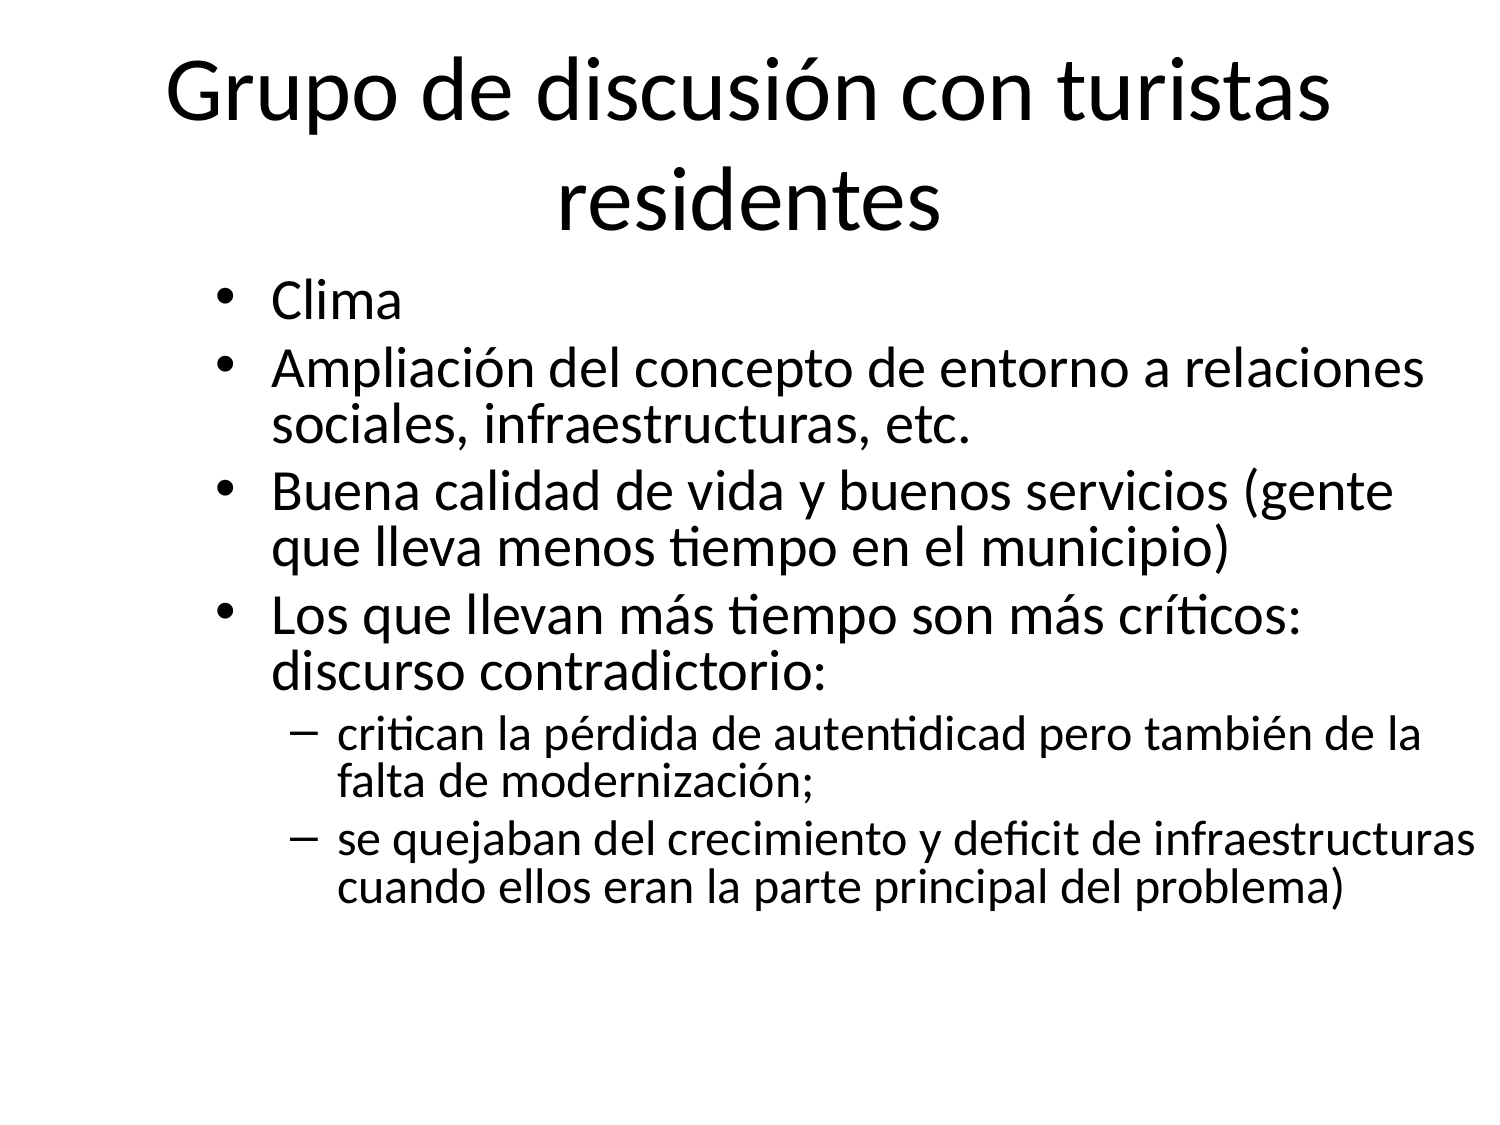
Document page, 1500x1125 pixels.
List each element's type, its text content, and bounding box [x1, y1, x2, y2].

list Clima Ampliación del concepto de entorno a relaciones sociales, infraestructuras, etc. Buena calidad de vida y buenos servicios (gente que lleva menos tiempo en el municipio) Los que llevan más tiempo son más críticos: discurso contradictorio: critican la pérdida de autentidicad pero también de la falta de modernización; se quejaban del crecimiento y deficit de infraestructuras cuando ellos eran la parte principal del problema) [200, 267, 1500, 1024]
title Grupo de discusión con turistas residentes [75, 45, 1425, 233]
